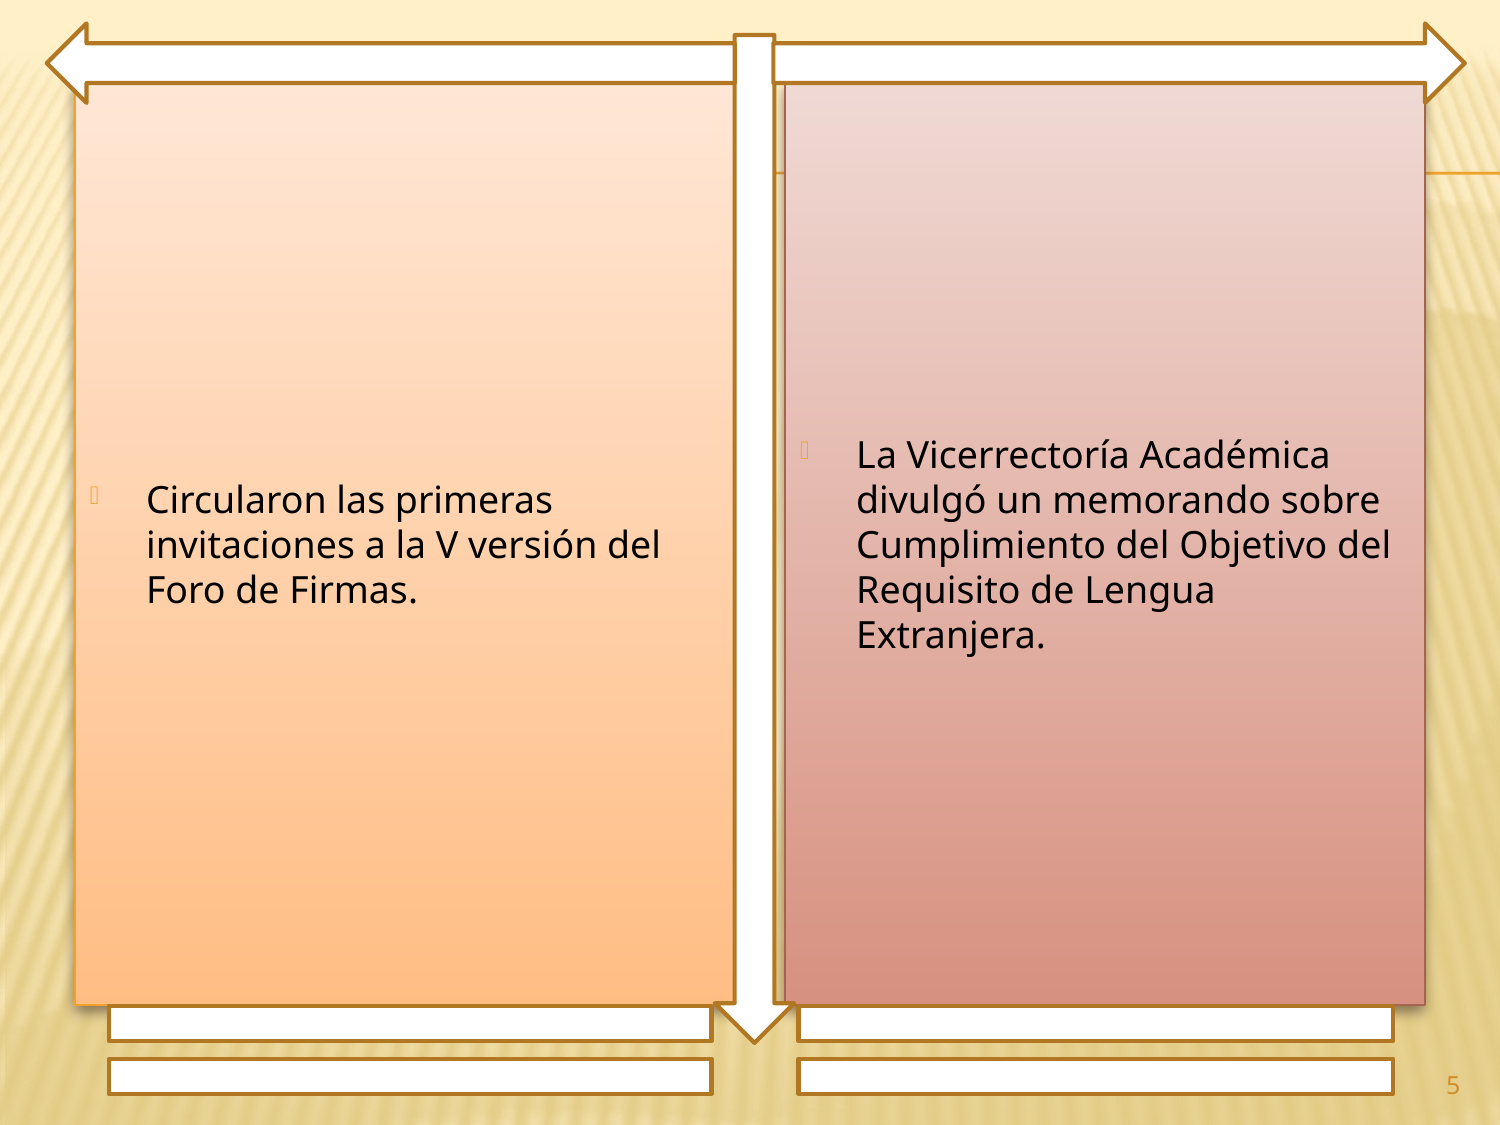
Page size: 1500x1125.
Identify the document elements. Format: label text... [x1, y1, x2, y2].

list Circularon las primeras invitaciones a la V versión del Foro de Firmas. [74, 86, 732, 1006]
text_box [771, 21, 1467, 105]
text_box [796, 1057, 1395, 1096]
text_box [107, 1004, 714, 1043]
text_box [796, 1004, 1395, 1043]
text_box [44, 21, 737, 105]
text_box [107, 1057, 714, 1096]
list La Vicerrectoría Académica divulgó un memorando sobre Cumplimiento del Objetivo del Requisito de Lengua Extranjera. [784, 86, 1426, 1006]
slide_number 5 [1350, 1062, 1475, 1103]
text_box [712, 32, 797, 1046]
